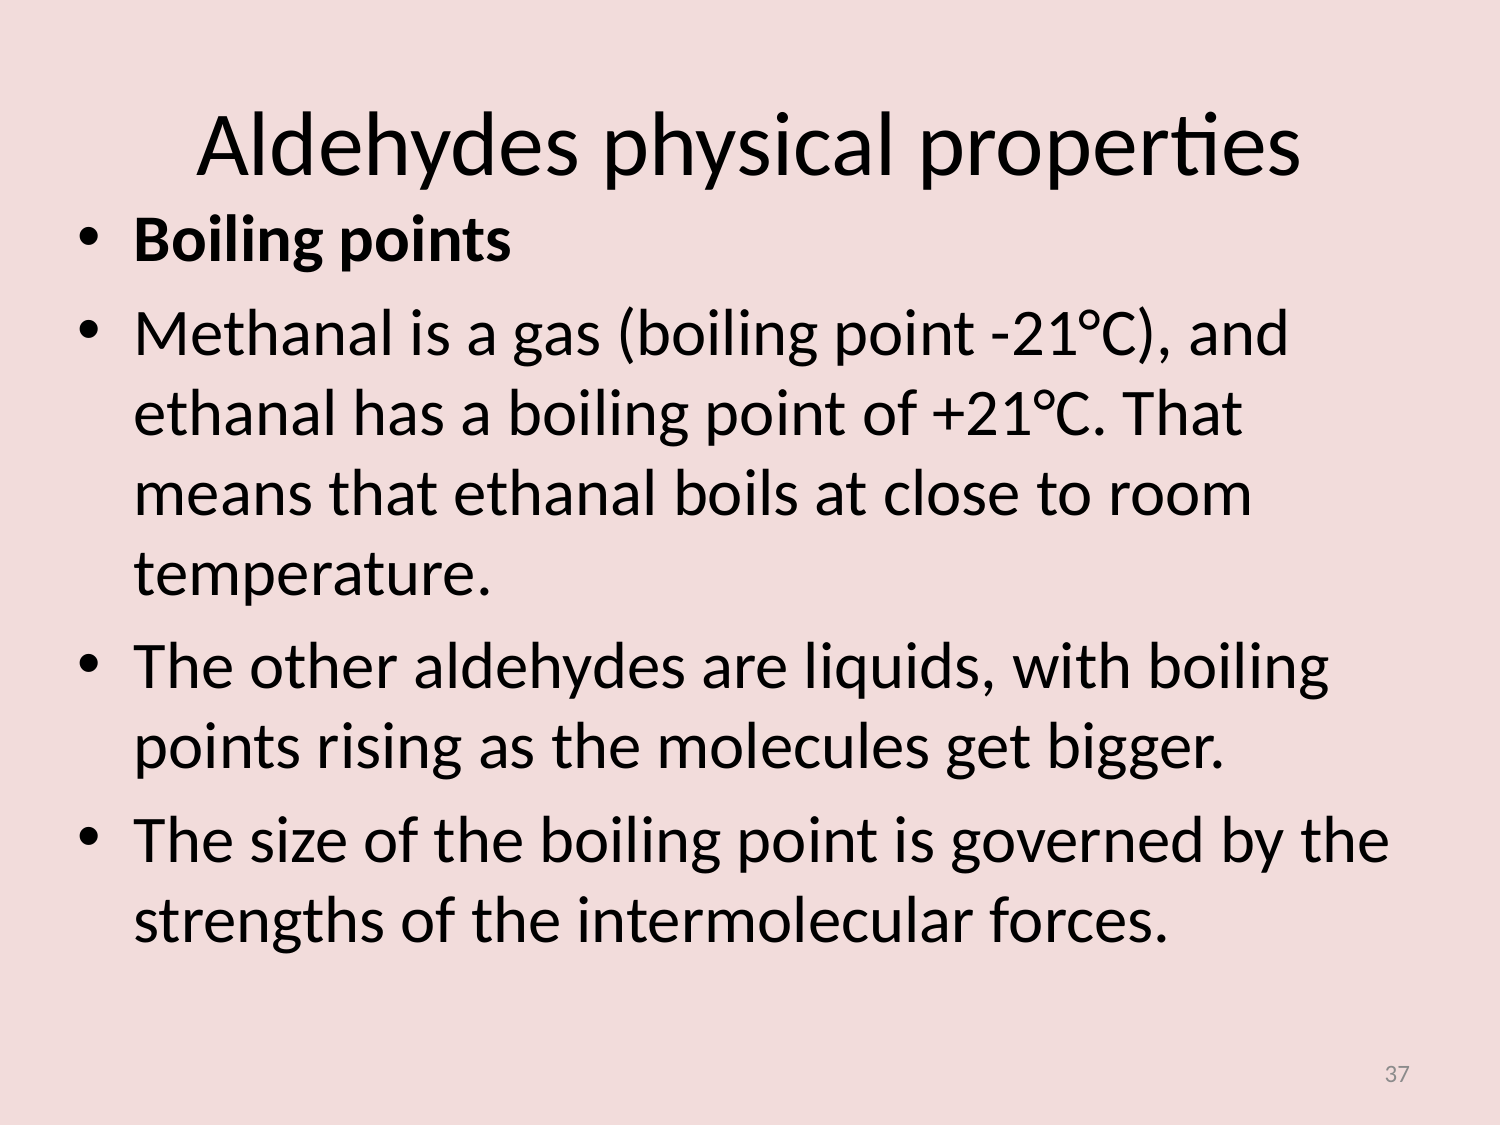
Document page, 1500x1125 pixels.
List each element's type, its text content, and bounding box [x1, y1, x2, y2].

title Aldehydes physical properties [75, 45, 1425, 187]
list Boiling points Methanal is a gas (boiling point -21°C), and ethanal has a boiling point of +21°C. That means that ethanal boils at close to room temperature. The other aldehydes are liquids, with boiling points rising as the molecules get bigger. The size of the boiling point is governed by the strengths of the intermolecular forces. [62, 187, 1425, 1005]
slide_number 37 [1074, 1042, 1425, 1103]
